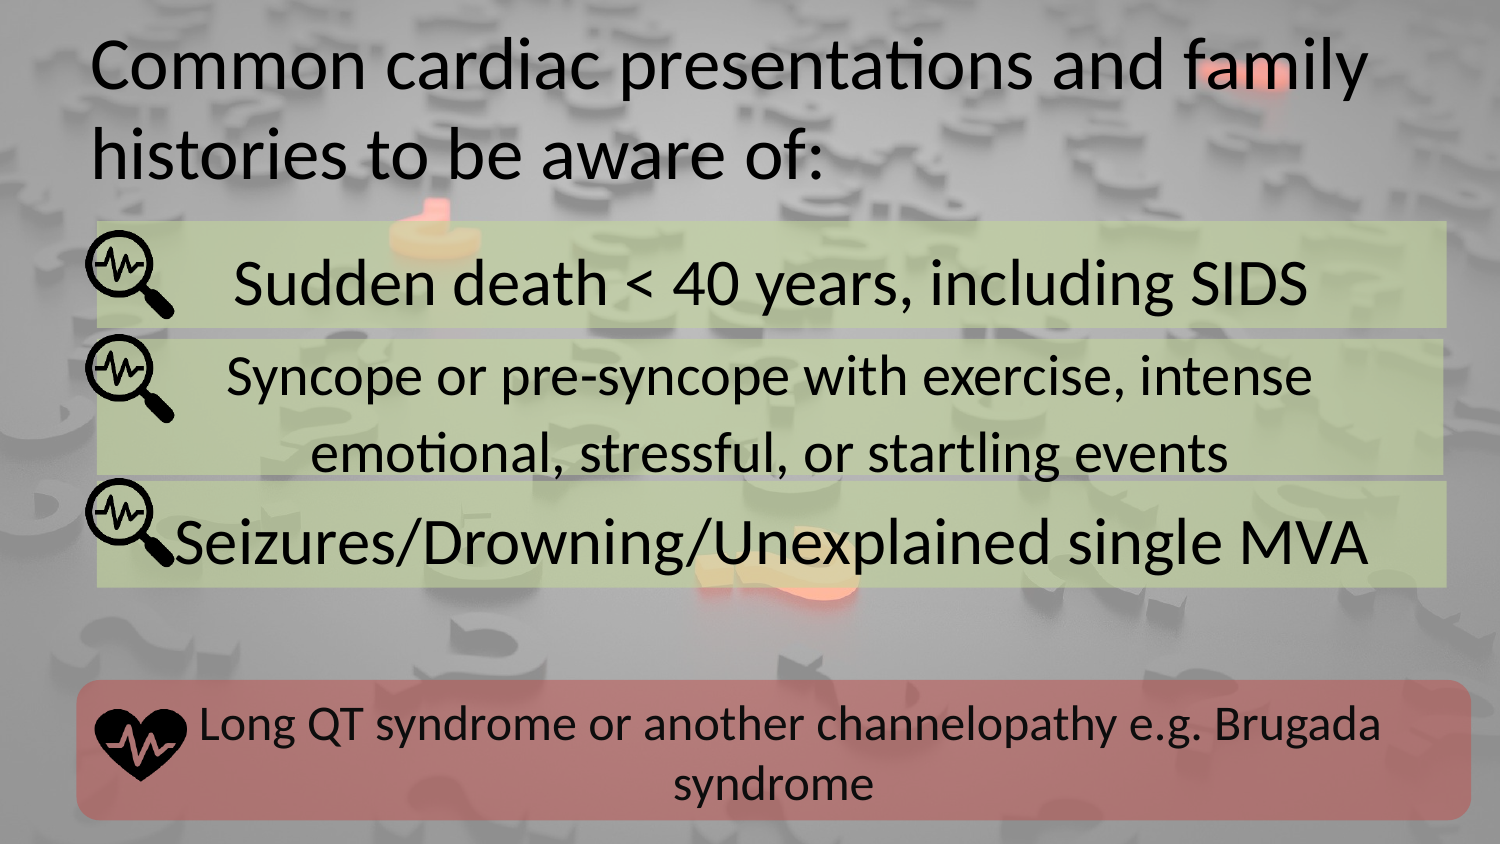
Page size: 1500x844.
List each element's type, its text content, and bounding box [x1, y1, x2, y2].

title Common cardiac presentations and family histories to be aware of: [75, 33, 1471, 175]
text_box [0, 0, 1500, 844]
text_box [74, 679, 1472, 821]
text_box Syncope or pre-syncope with exercise, intense emotional, stressful, or startling events [96, 338, 1444, 475]
picture [75, 468, 184, 576]
text_box Seizures/Drowning/Unexplained single MVA [96, 480, 1447, 588]
text_box Sudden death < 40 years, including SIDS [186, 221, 1447, 328]
picture [75, 220, 184, 432]
